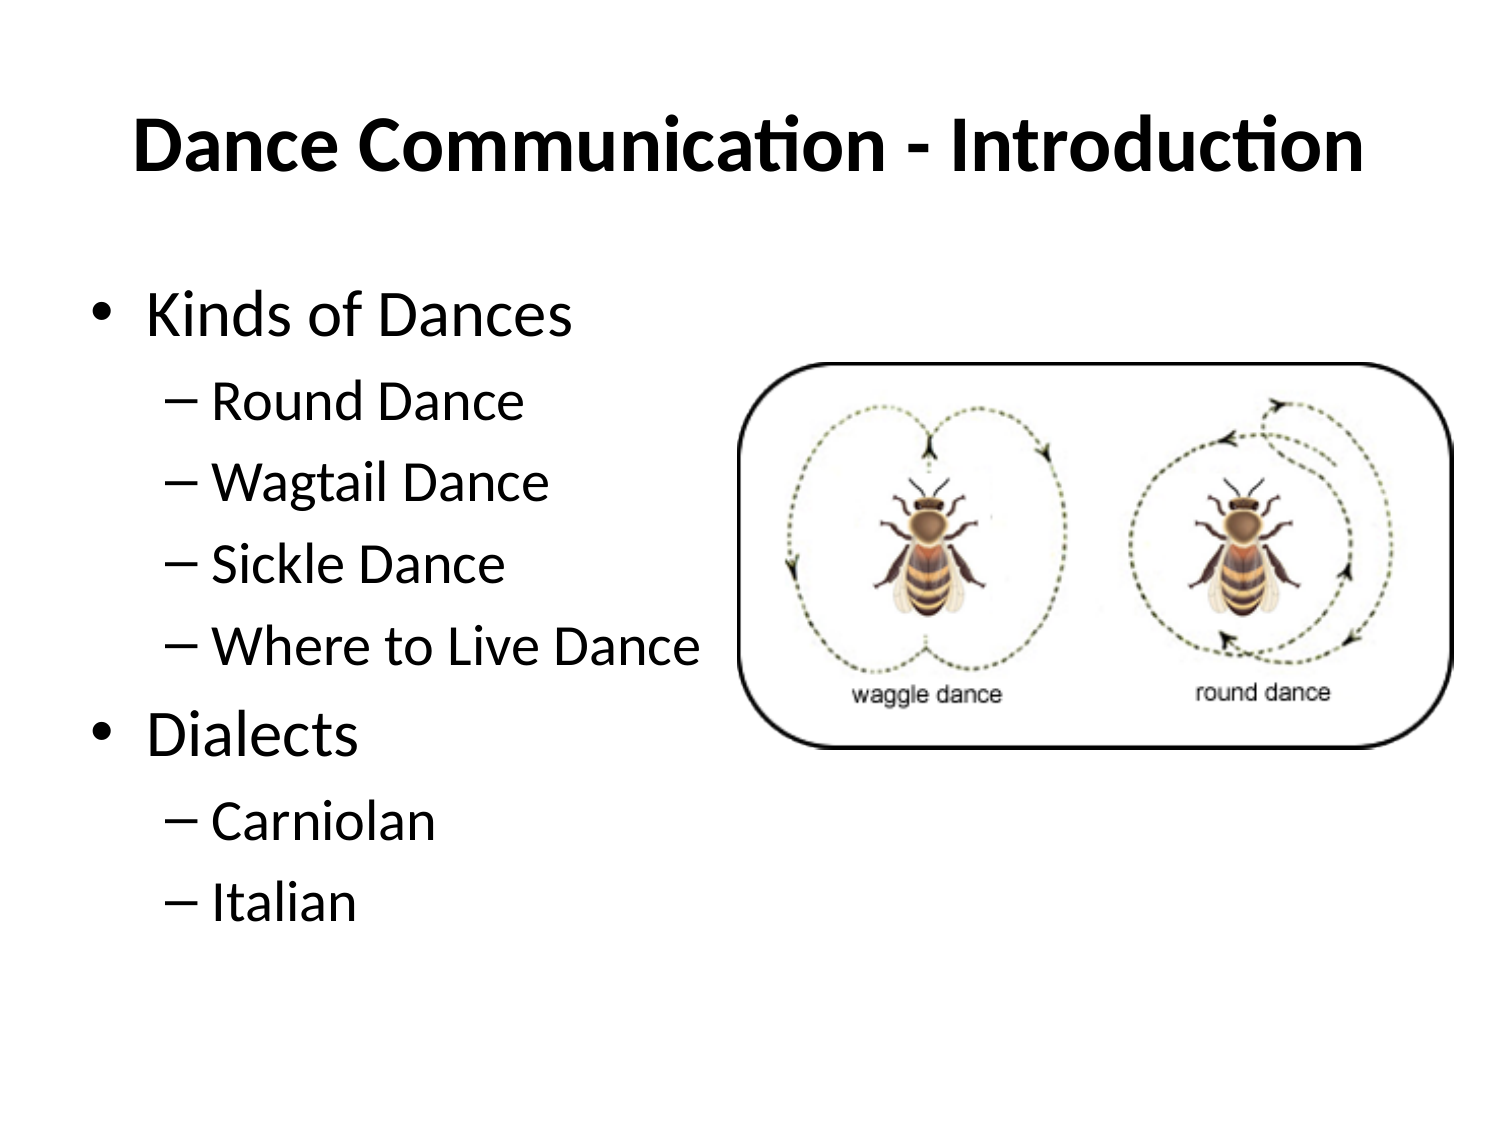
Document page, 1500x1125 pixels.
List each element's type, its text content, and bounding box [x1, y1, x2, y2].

list Kinds of Dances Round Dance Wagtail Dance Sickle Dance Where to Live Dance Dialects Carniolan Italian [75, 262, 1425, 1005]
title Dance Communication - Introduction [75, 45, 1425, 233]
picture [737, 362, 1455, 751]
